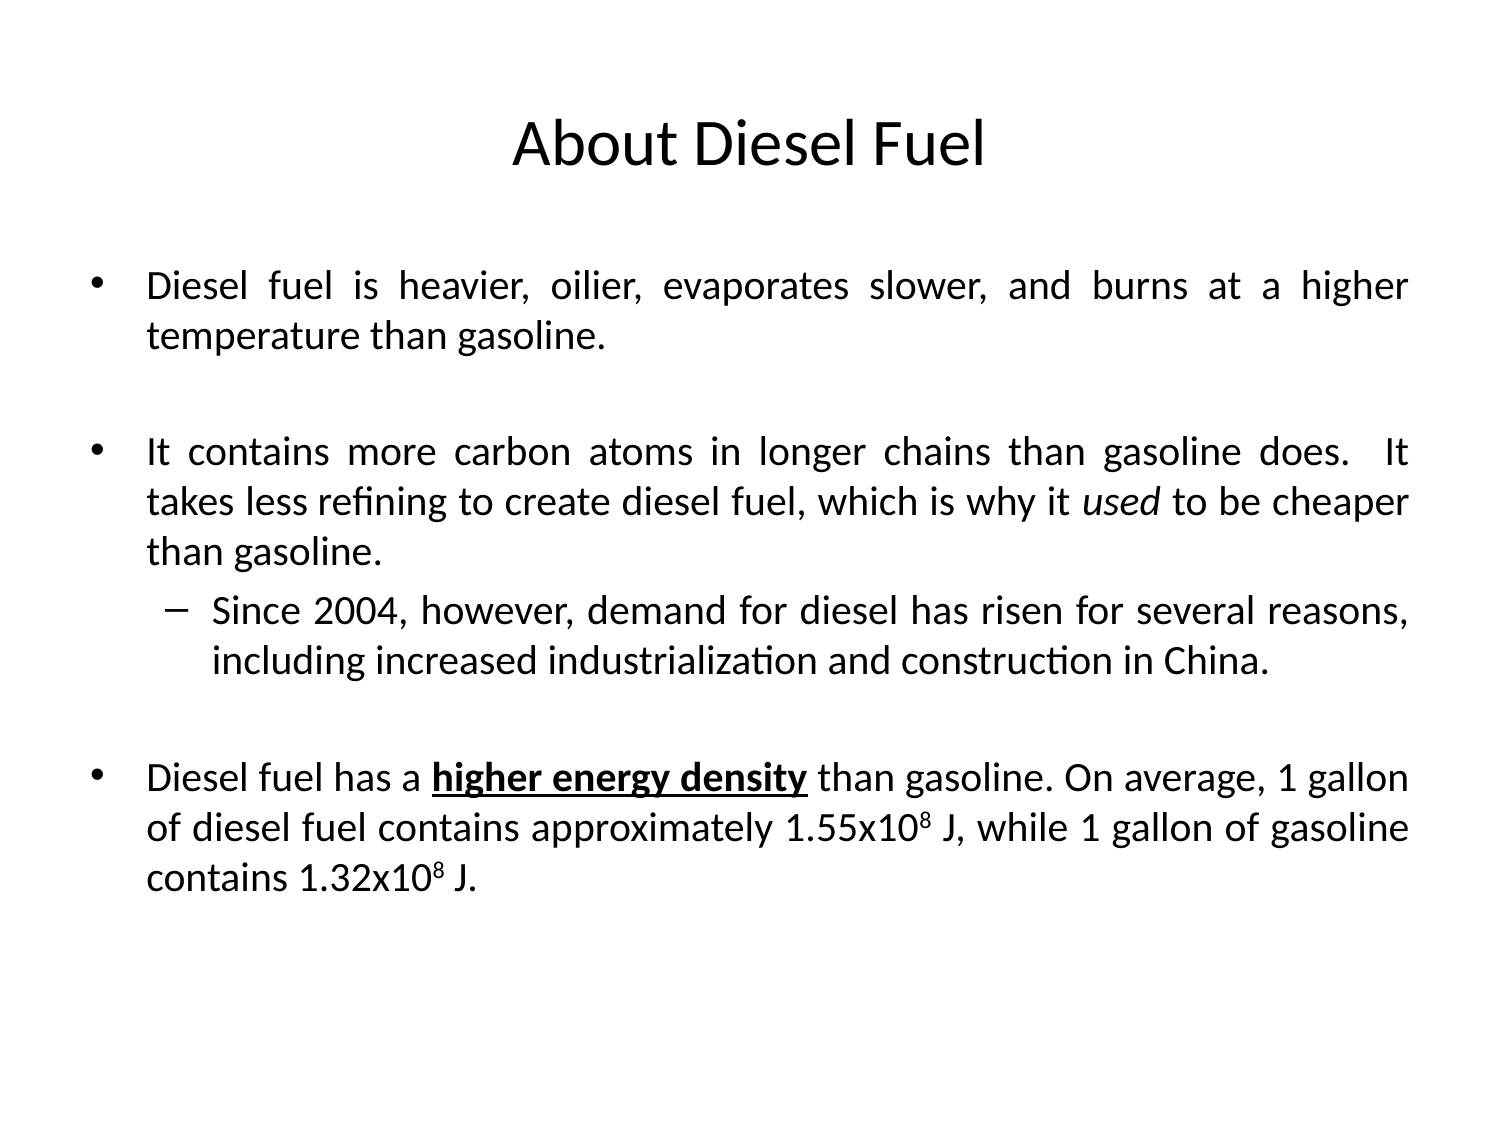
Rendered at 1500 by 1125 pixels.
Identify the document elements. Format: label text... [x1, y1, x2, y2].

title About Diesel Fuel [75, 45, 1425, 233]
list Diesel fuel is heavier, oilier, evaporates slower, and burns at a higher temperature than gasoline. It contains more carbon atoms in longer chains than gasoline does. It takes less refining to create diesel fuel, which is why it used to be cheaper than gasoline. Since 2004, however, demand for diesel has risen for several reasons, including increased industrialization and construction in China. Diesel fuel has a higher energy density than gasoline. On average, 1 gallon of diesel fuel contains approximately 1.55x108 J, while 1 gallon of gasoline contains 1.32x108 J. [75, 249, 1425, 925]
